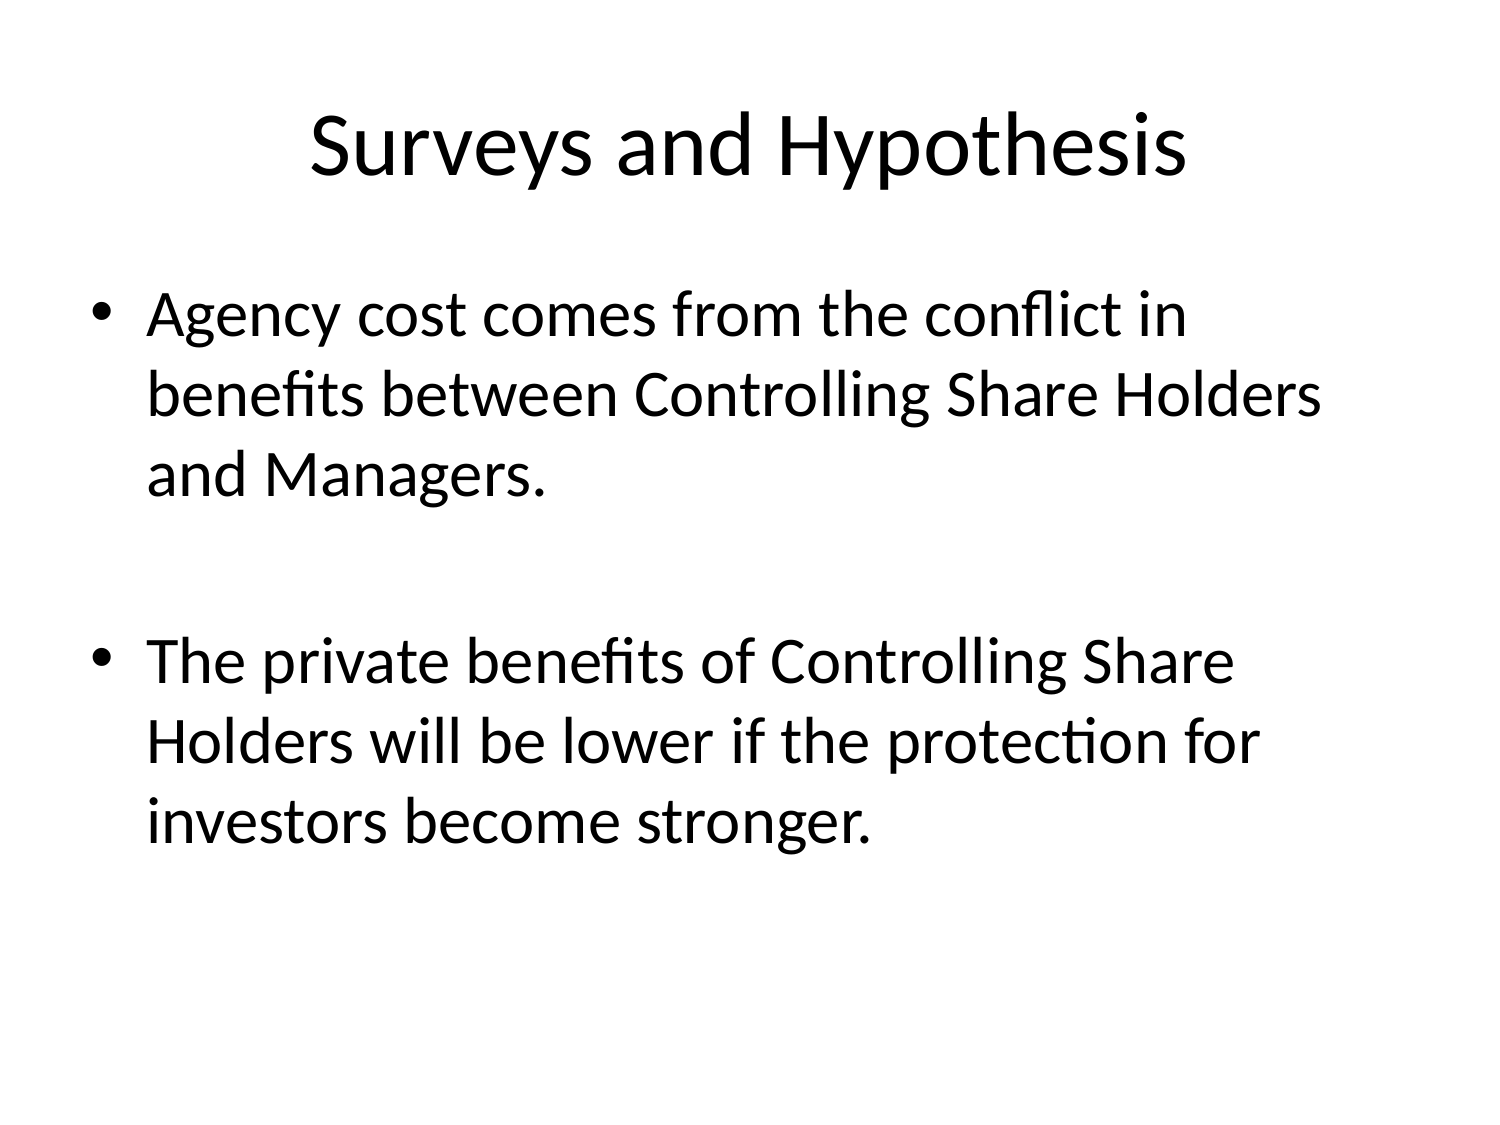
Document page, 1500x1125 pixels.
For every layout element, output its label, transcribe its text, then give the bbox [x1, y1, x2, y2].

list Agency cost comes from the conflict in benefits between Controlling Share Holders and Managers. The private benefits of Controlling Share Holders will be lower if the protection for investors become stronger. [75, 262, 1425, 1005]
title Surveys and Hypothesis [75, 45, 1425, 233]
